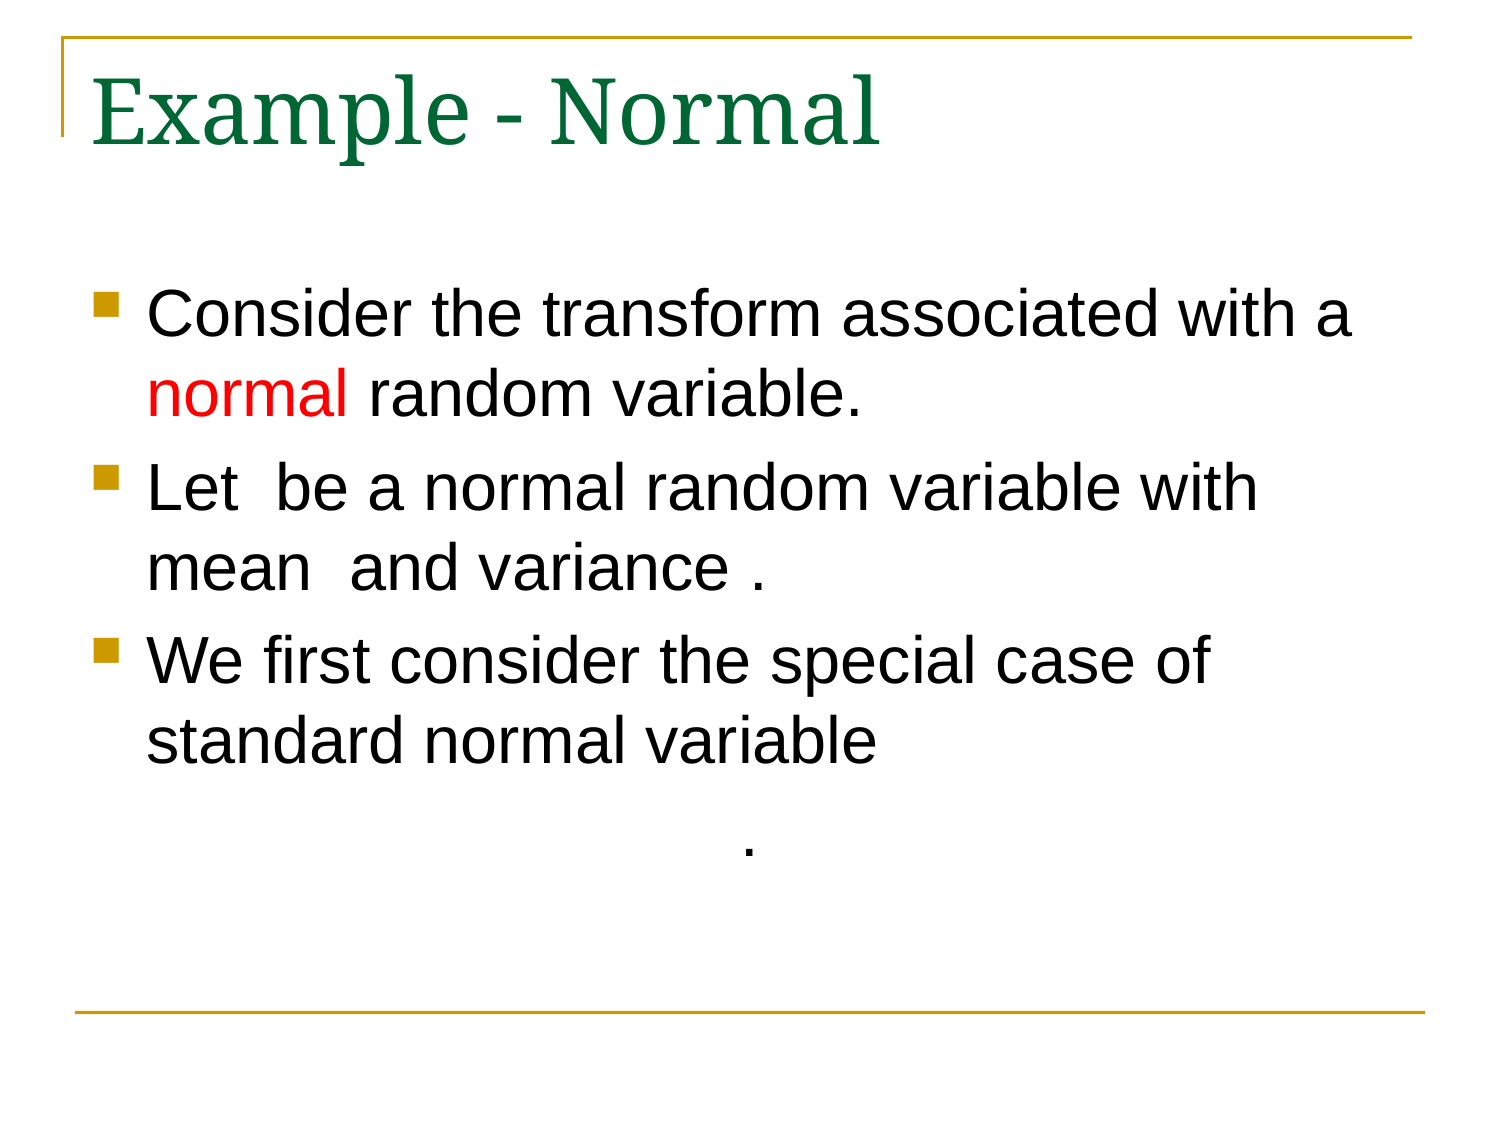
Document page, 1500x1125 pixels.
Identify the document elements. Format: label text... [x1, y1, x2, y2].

title Example - Normal [75, 45, 1425, 233]
